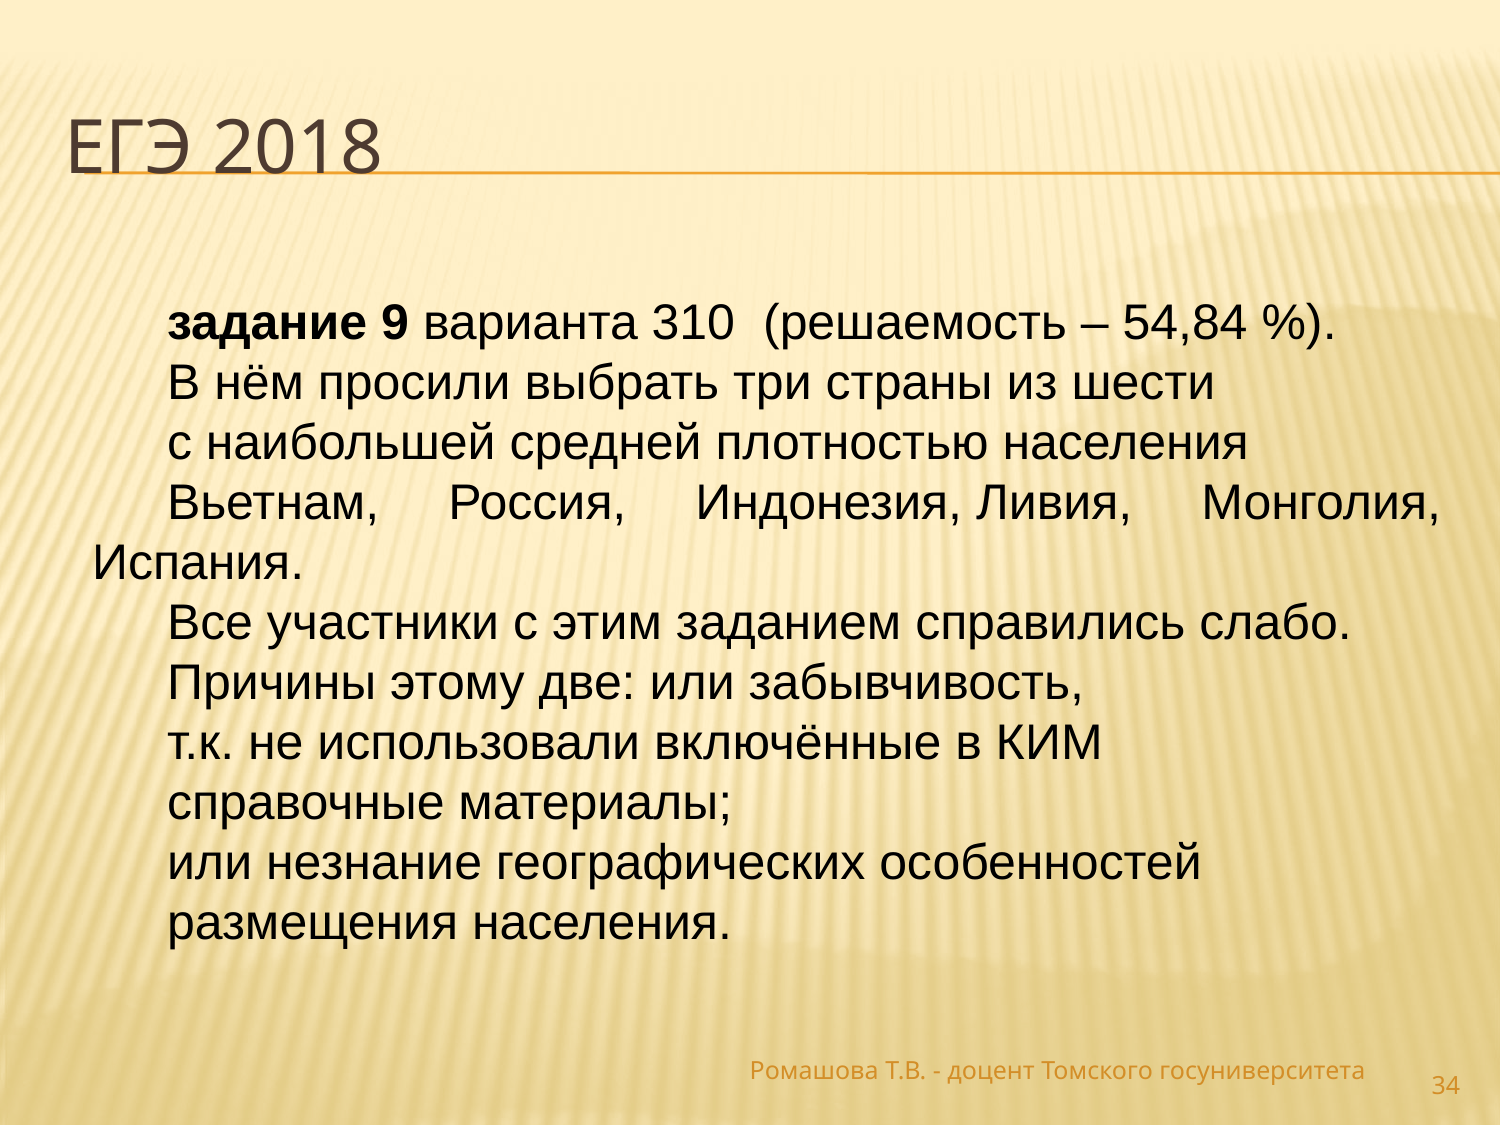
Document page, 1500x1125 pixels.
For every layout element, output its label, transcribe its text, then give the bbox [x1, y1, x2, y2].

title ЕГЭ 2018 [49, 75, 1475, 213]
slide_number 34 [1388, 1062, 1475, 1103]
footer Ромашова Т.В. - доцент Томского госуниверситета [596, 1046, 1388, 1125]
text_box задание 9 варианта 310 (решаемость – 54,84 %). В нём просили выбрать три страны из шести с наибольшей средней плотностью населения Вьетнам, Россия, Индонезия, Ливия, Монголия, Испания. Все участники с этим заданием справились слабо. Причины этому две: или забывчивость, т.к. не использовали включённые в КИМ справочные материалы; или незнание географических особенностей размещения населения. [77, 312, 1457, 928]
